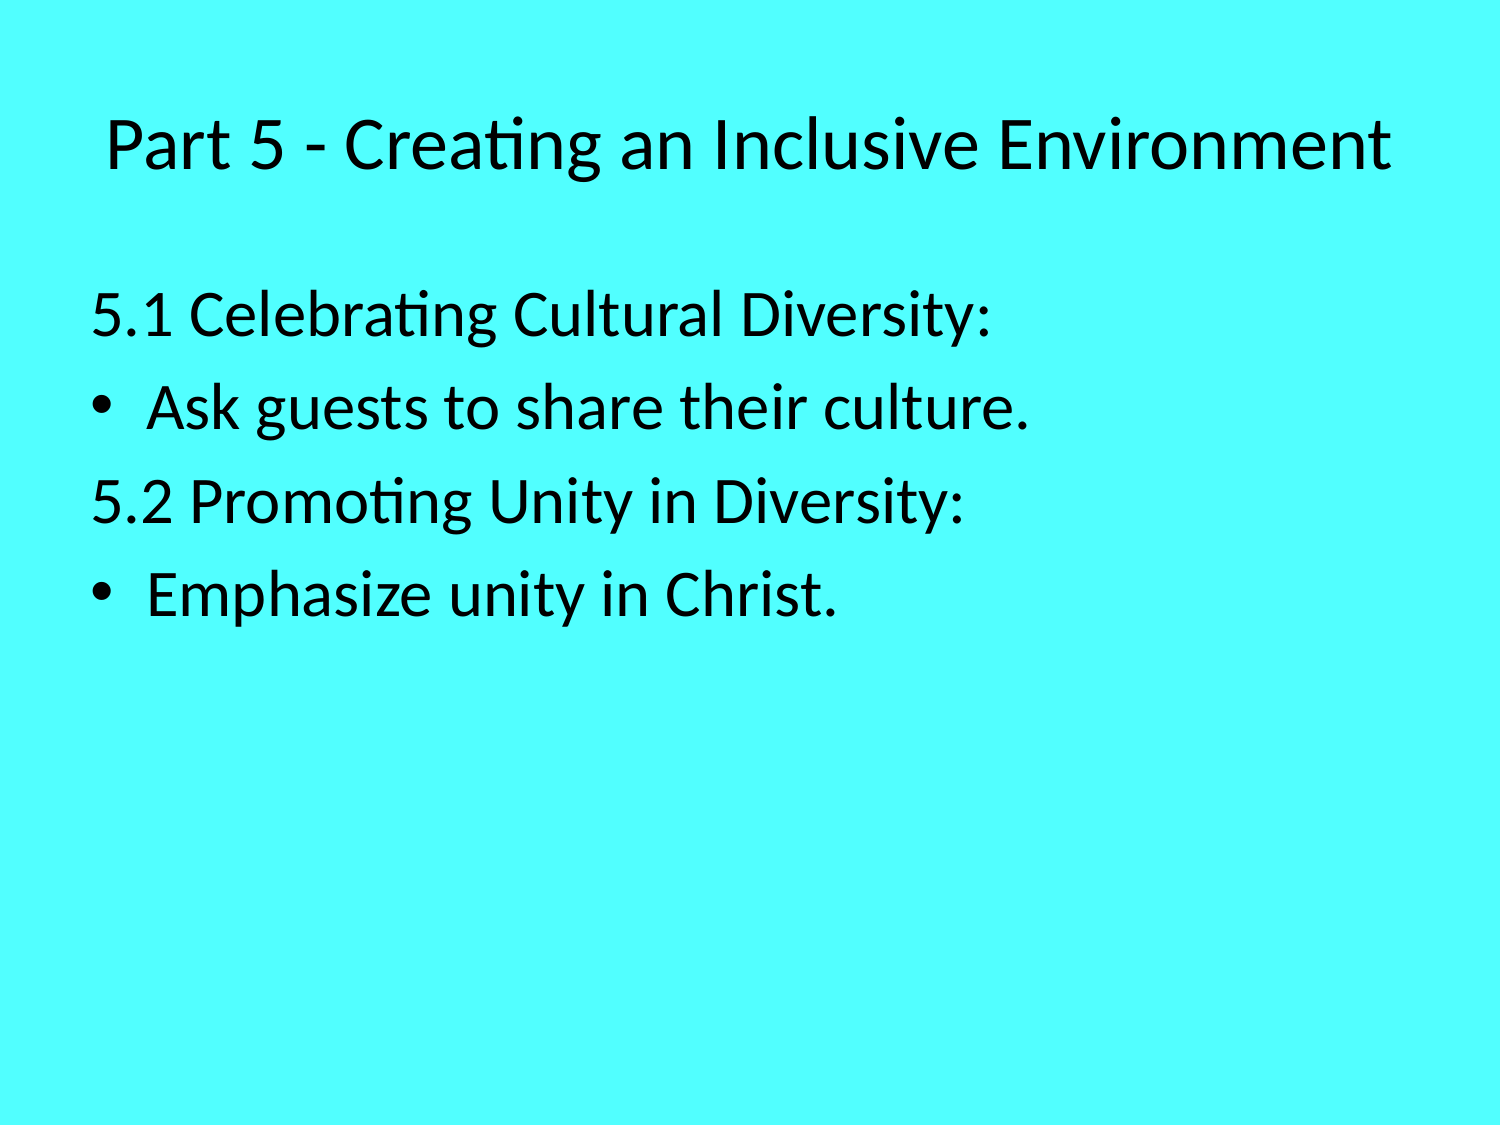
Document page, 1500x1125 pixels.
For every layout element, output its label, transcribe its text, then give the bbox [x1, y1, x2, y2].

list 5.1 Celebrating Cultural Diversity: Ask guests to share their culture. 5.2 Promoting Unity in Diversity: Emphasize unity in Christ. [75, 262, 1425, 1005]
title Part 5 - Creating an Inclusive Environment [75, 45, 1425, 233]
